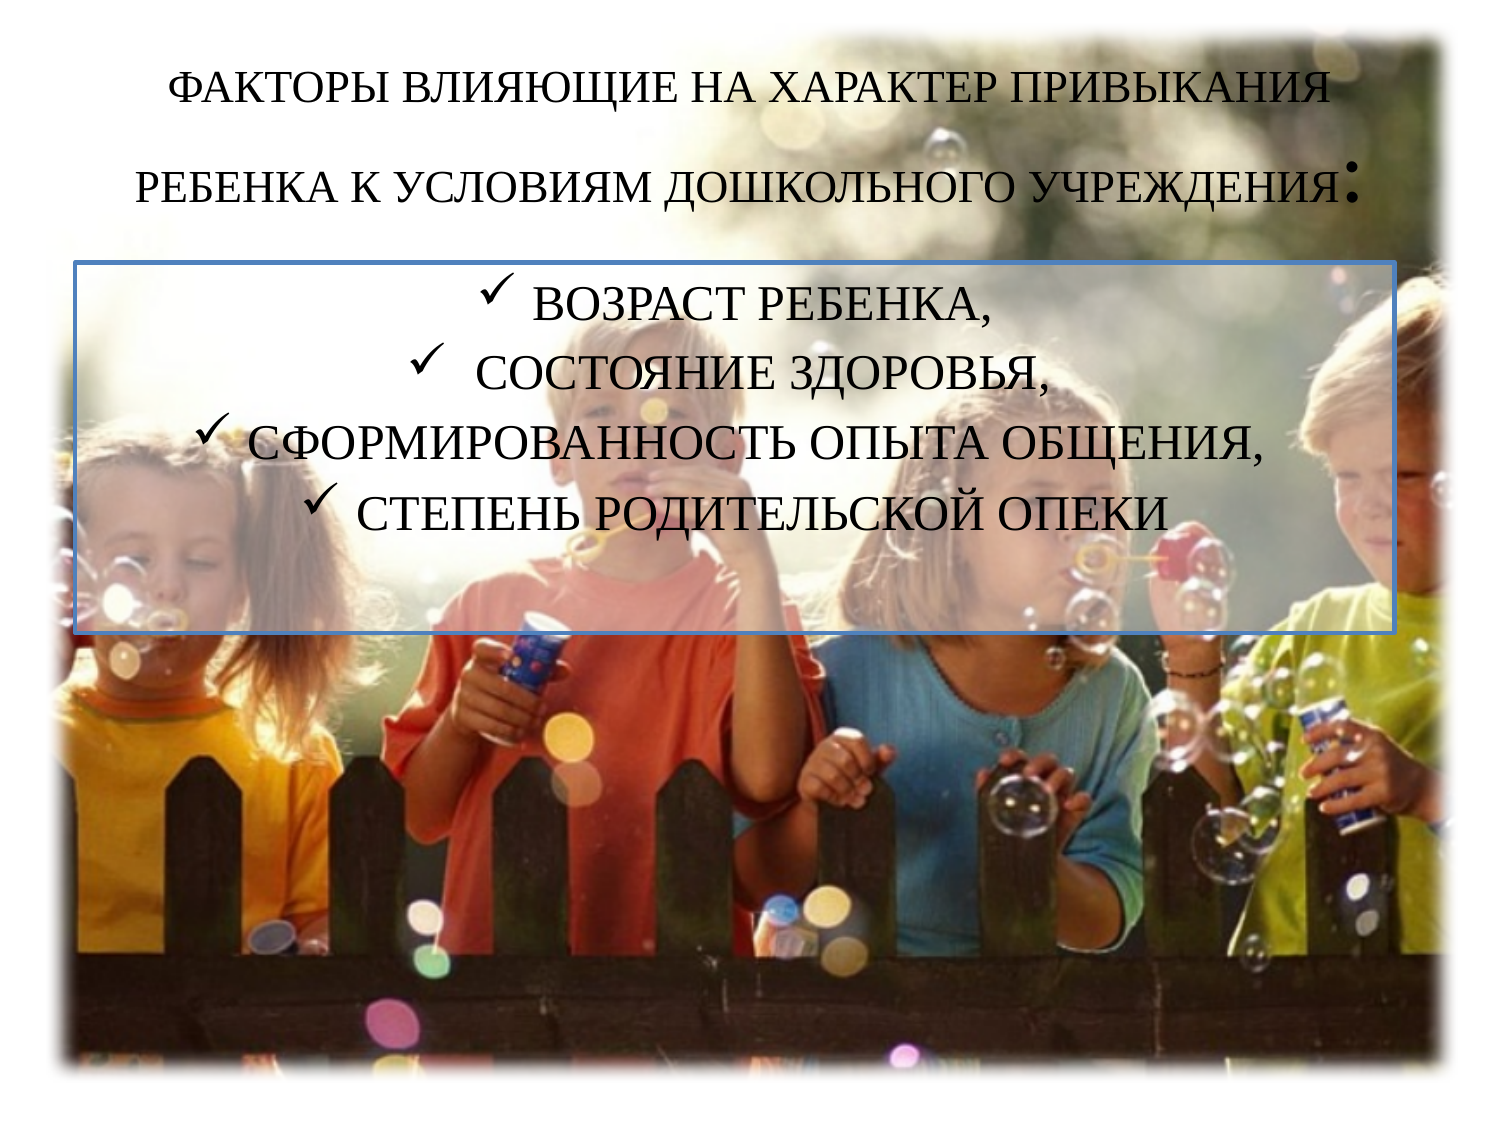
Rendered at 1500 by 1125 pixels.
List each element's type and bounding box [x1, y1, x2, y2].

picture [46, 23, 1458, 1083]
